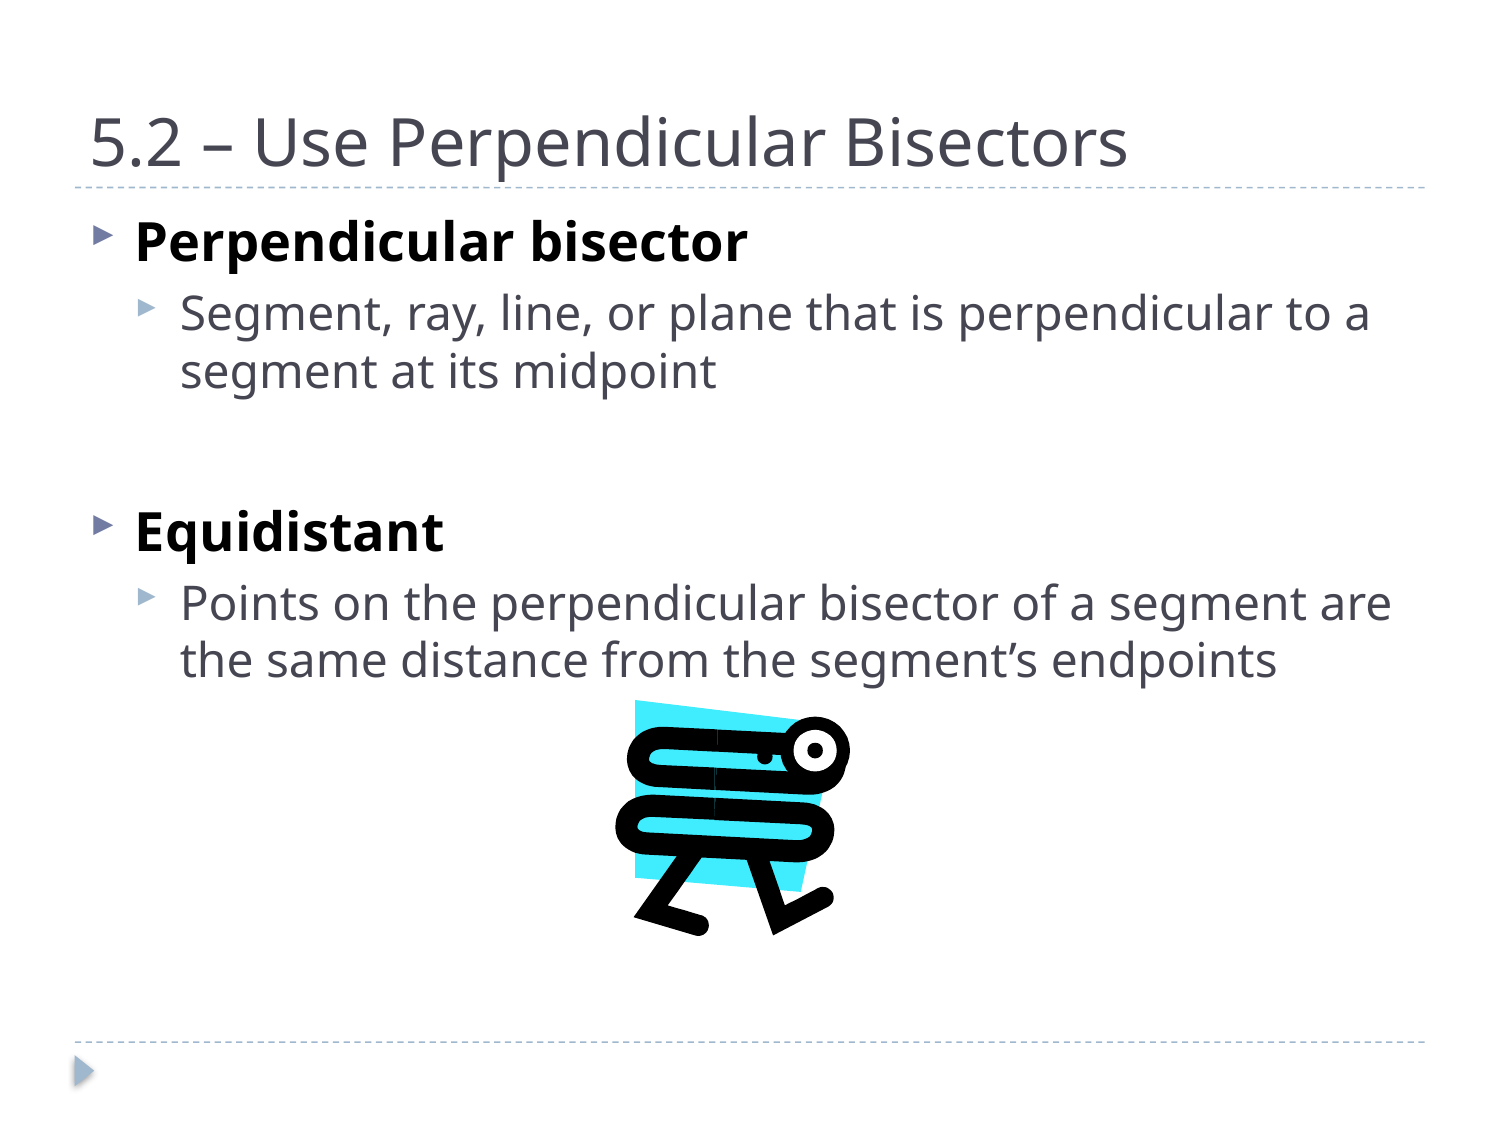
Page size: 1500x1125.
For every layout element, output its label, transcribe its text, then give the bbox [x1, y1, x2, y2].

title 5.2 – Use Perpendicular Bisectors [75, 24, 1425, 188]
picture [614, 699, 851, 938]
list Perpendicular bisector Segment, ray, line, or plane that is perpendicular to a segment at its midpoint Equidistant Points on the perpendicular bisector of a segment are the same distance from the segment’s endpoints [75, 200, 1425, 1010]
